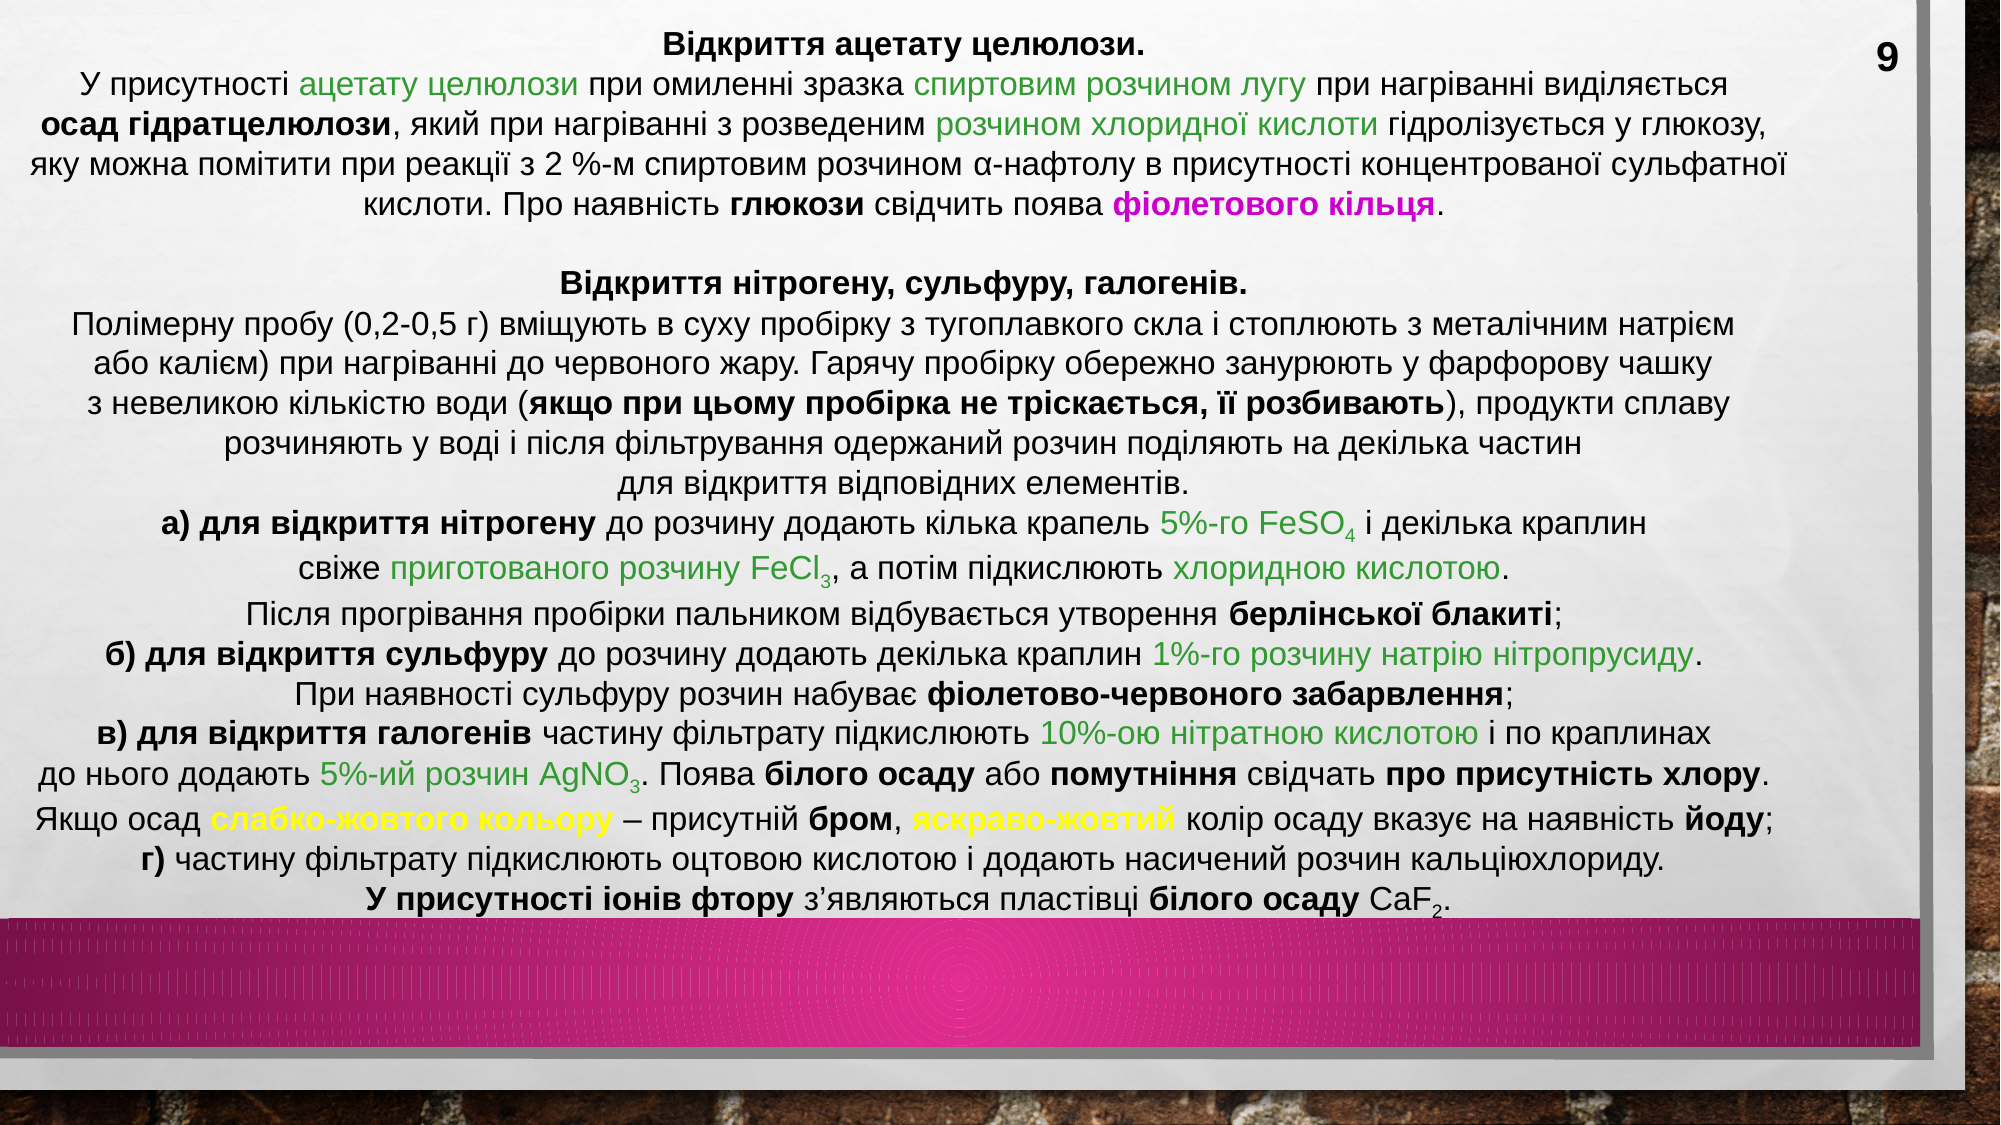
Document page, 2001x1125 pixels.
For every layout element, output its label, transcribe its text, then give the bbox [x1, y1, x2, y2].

picture [0, 0, 2000, 1125]
list Відкриття ацетату целюлози. У присутності ацетату целюлози при омиленні зразка спиртовим розчином лугу при нагріванні виділяється осад гідратцелюлози, який при нагріванні з розведеним розчином хлоридної кислоти гідролізується у глюкозу, яку можна помітити при реакції з 2 %-м спиртовим розчином α-нафтолу в присутності концентрованої сульфатної кислоти. Про наявність глюкози свідчить поява фіолетового кільця. Відкриття нітрогену, сульфуру, галогенів. Полімерну пробу (0,2-0,5 г) вміщують в суху пробірку з тугоплавкого скла і стоплюють з металічним натрієм або калієм) при нагріванні до червоного жару. Гарячу пробірку обережно занурюють у фарфорову чашку з невеликою кількістю води (якщо при цьому пробірка не тріскається, її розбивають), продукти сплаву розчиняють у воді і після фільтрування одержаний розчин поділяють на декілька частин для відкриття відповідних елементів. а) для відкриття нітрогену до розчину додають кілька крапель 5%-го FeSO4 і декілька краплин свіже приготованого розчину FeCl3, а потім підкислюють хлоридною кислотою. Після прогрівання пробірки пальником відбувається утворення берлінської блакиті; б) для відкриття сульфуру до розчину додають декілька краплин 1%-го розчину натрію нітропрусиду. При наявності сульфуру розчин набуває фіолетово-червоного забарвлення; в) для відкриття галогенів частину фільтрату підкислюють 10%-ою нітратною кислотою і по краплинах до нього додають 5%-ий розчин AgNO3. Поява білого осаду або помутніння свідчать про присутність хлору. Якщо осад слабко-жовтого кольору – присутній бром, яскраво-жовтий колір осаду вказує на наявність йоду; г) частину фільтрату підкислюють оцтовою кислотою і додають насичений розчин кальціюхлориду. У присутності іонів фтору з’являються пластівці білого осаду CaF2. [0, 38, 1818, 906]
text_box 9 [1861, 22, 1914, 113]
